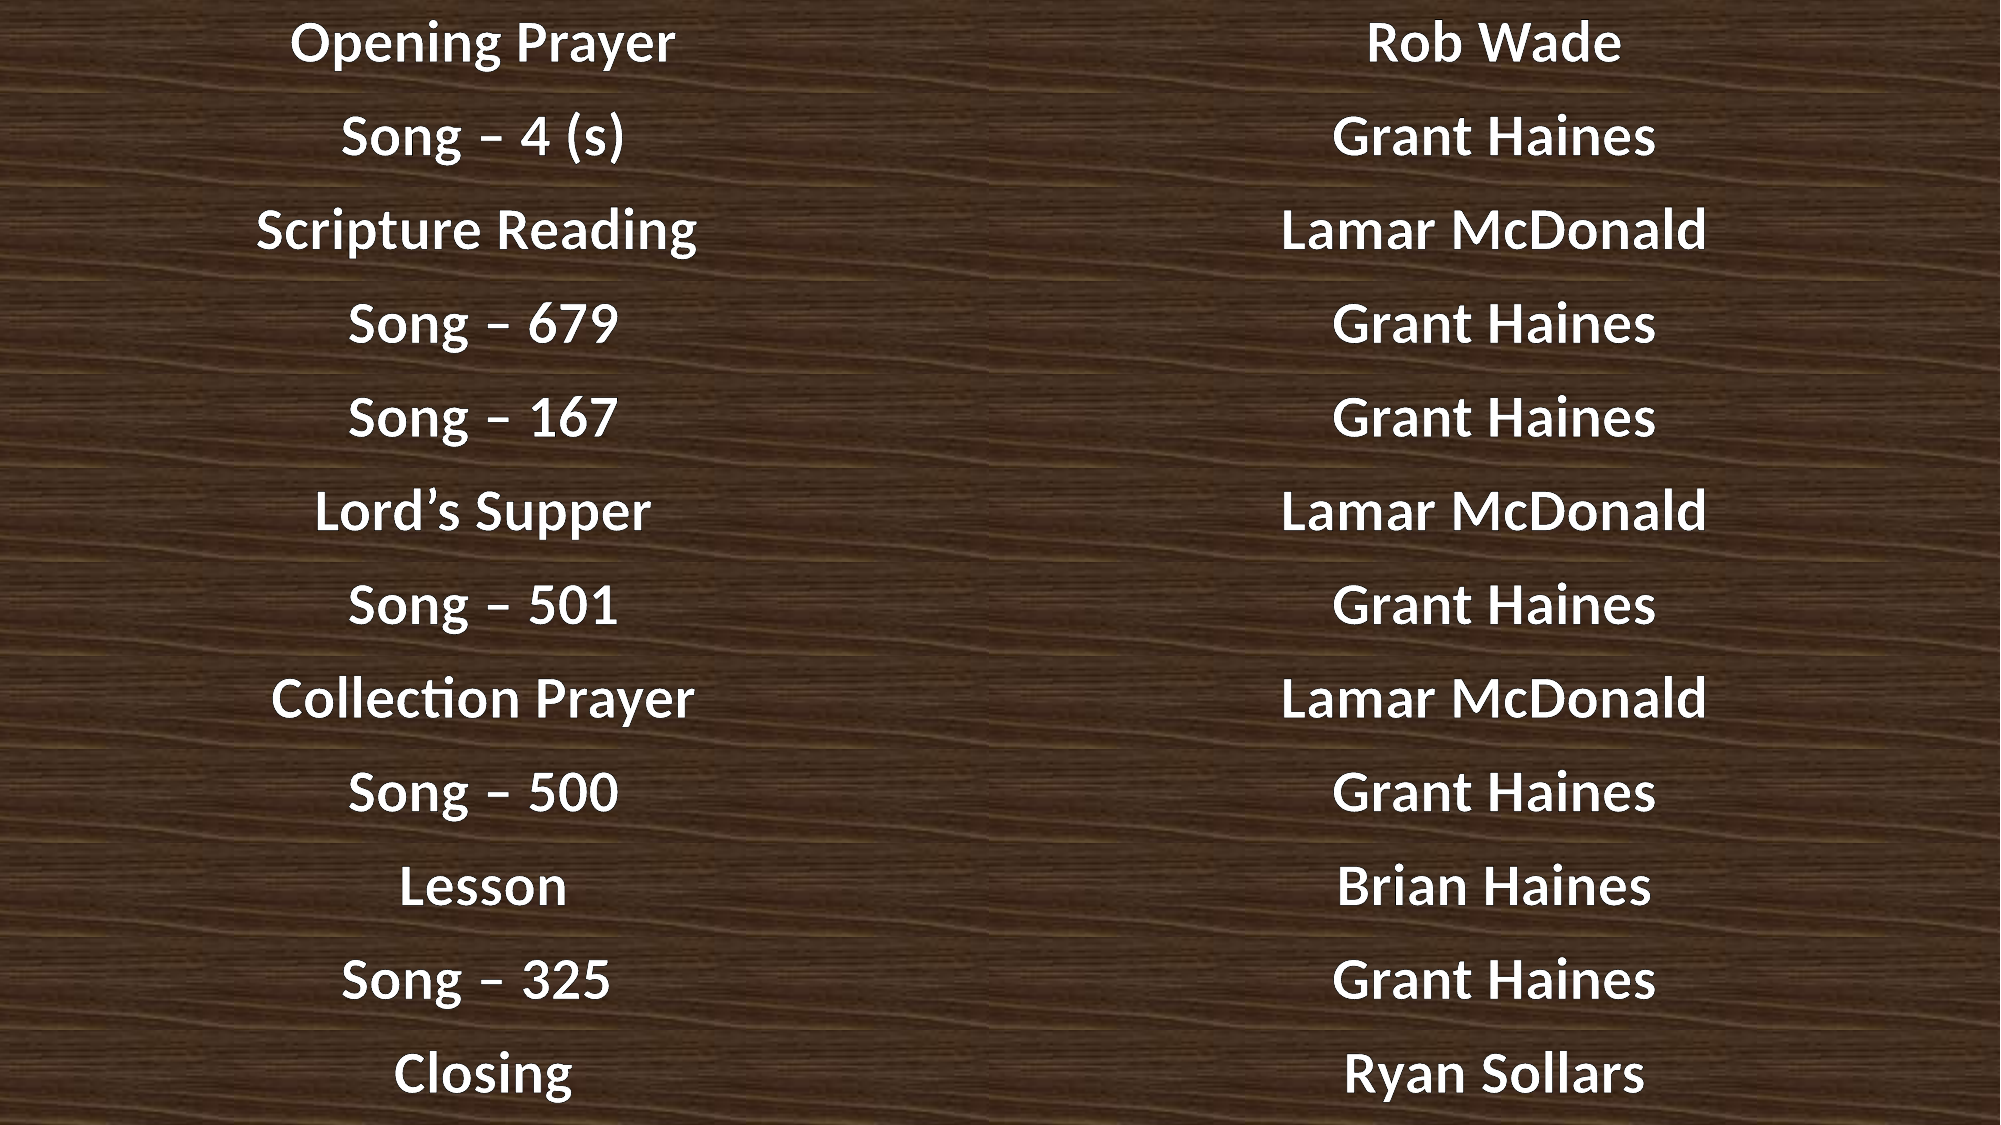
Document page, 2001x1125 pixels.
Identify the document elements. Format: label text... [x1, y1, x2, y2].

table_header Rob Wade [989, 0, 2000, 94]
table_cell Collection Prayer [0, 656, 989, 750]
table_cell Song – 501 [0, 562, 989, 656]
table_cell Song – 325 [0, 937, 989, 1031]
table_cell Closing [0, 1031, 989, 1125]
table_cell Lamar McDonald [989, 469, 2000, 562]
table_cell Lesson [0, 843, 989, 937]
table_cell Lamar McDonald [989, 187, 2000, 281]
table_cell Grant Haines [989, 281, 2000, 375]
table_cell Grant Haines [989, 94, 2000, 187]
table_cell Scripture Reading [0, 187, 989, 281]
table_cell Song – 679 [0, 281, 989, 375]
table_cell Grant Haines [989, 750, 2000, 843]
table_cell Grant Haines [989, 375, 2000, 469]
table_cell Song – 4 (s) [0, 94, 989, 187]
table_cell Grant Haines [989, 937, 2000, 1031]
table_cell Brian Haines [989, 843, 2000, 937]
table_cell Song – 167 [0, 375, 989, 469]
table_cell Lamar McDonald [989, 656, 2000, 750]
table_cell Ryan Sollars [989, 1031, 2000, 1125]
table_cell Lord’s Supper [0, 469, 989, 562]
table_cell Song – 500 [0, 750, 989, 843]
table_cell Grant Haines [989, 562, 2000, 656]
table_header Opening Prayer [0, 0, 989, 94]
